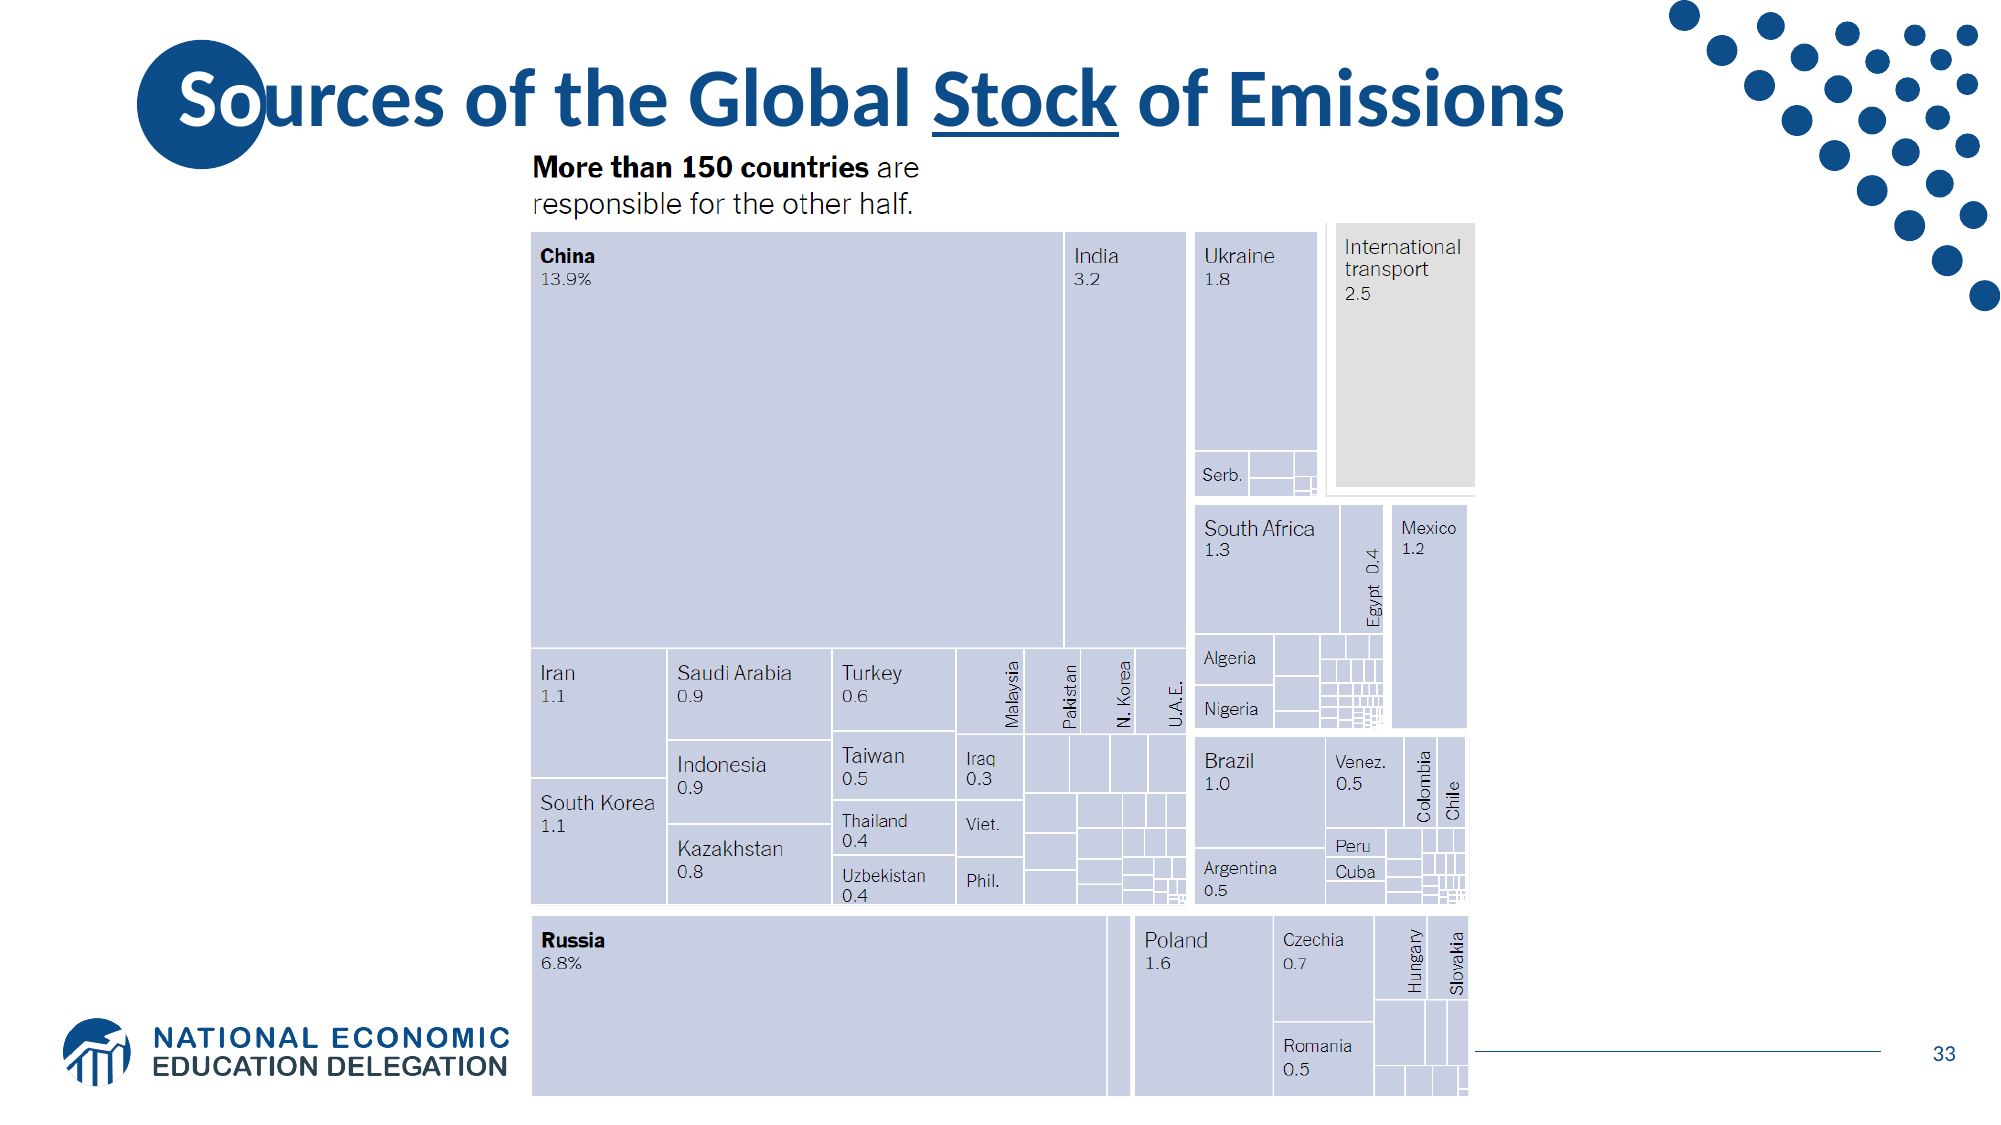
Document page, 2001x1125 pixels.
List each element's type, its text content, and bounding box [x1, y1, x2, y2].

title Sources of the Global Stock of Emissions [145, 35, 1871, 253]
picture [525, 145, 1475, 1108]
picture [55, 1013, 520, 1091]
slide_number 33 [1521, 1022, 1972, 1082]
